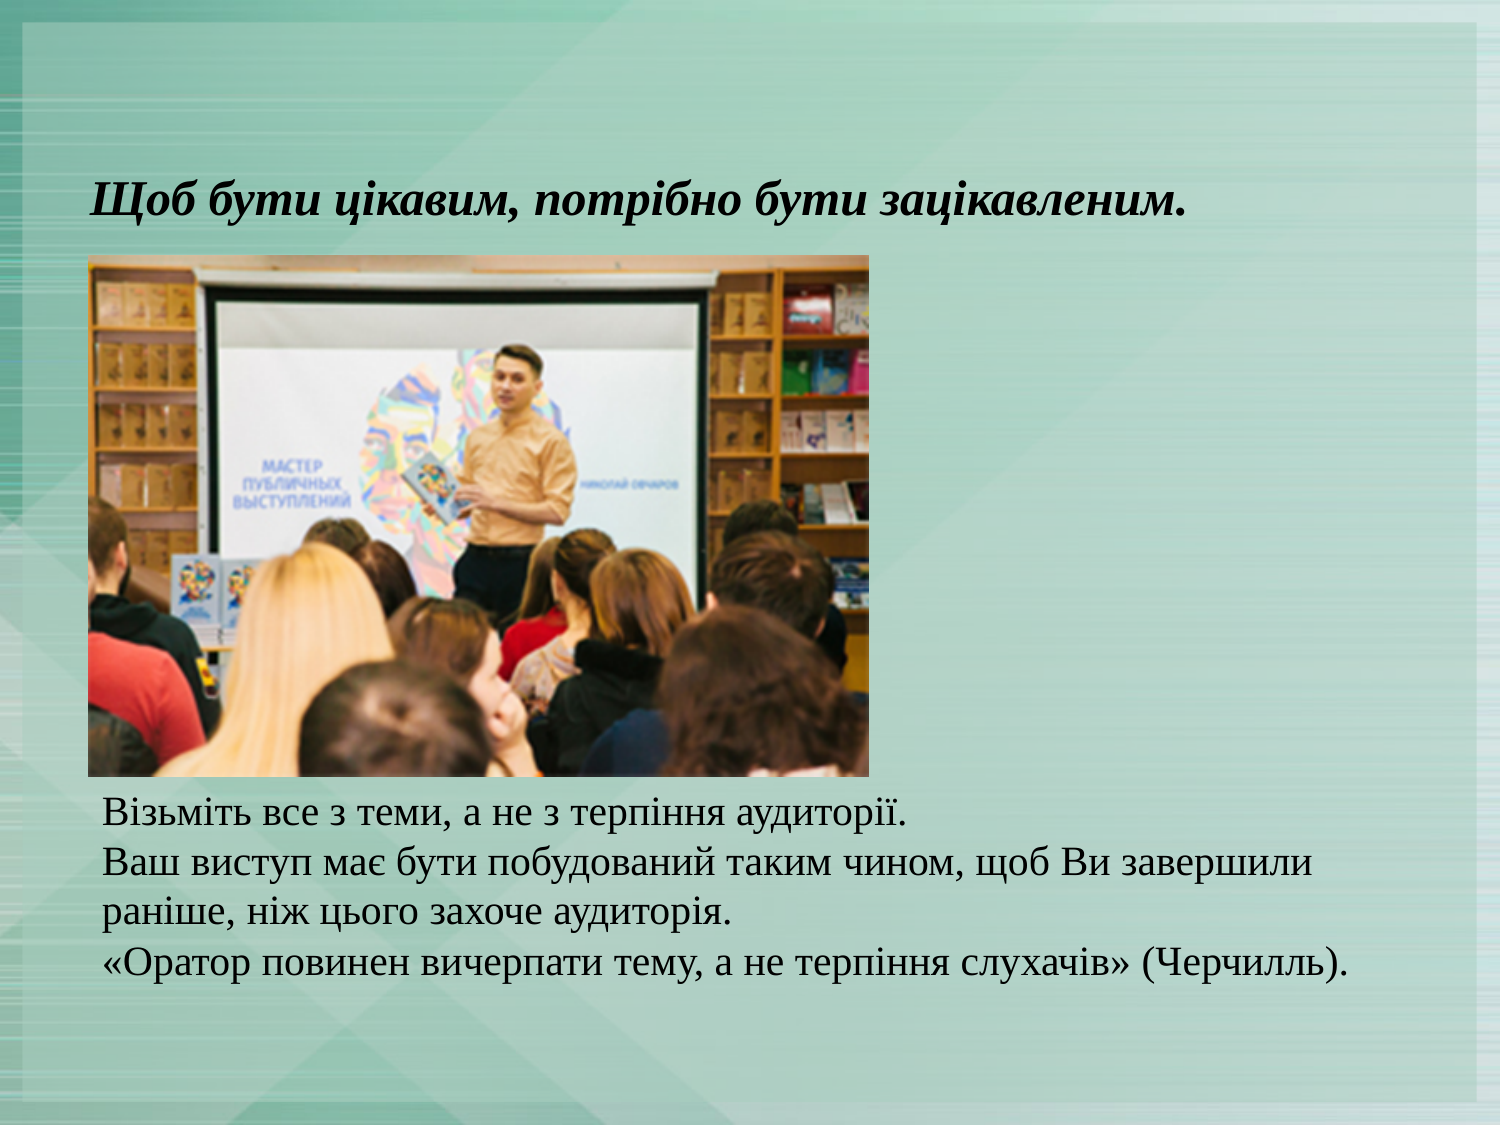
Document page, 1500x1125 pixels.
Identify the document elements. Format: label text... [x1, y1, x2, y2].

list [88, 255, 869, 777]
title Щоб бути цікавим, потрібно бути зацікавленим. [74, 45, 1425, 233]
picture [0, 0, 1500, 1125]
text_box Візьміть все з теми, а не з терпіння аудиторії. Ваш виступ має бути побудований таким чином, щоб Ви завершили раніше, ніж цього захоче аудиторія. «Оратор повинен вичерпати тему, а не терпіння слухачів» (Черчилль). [87, 775, 1376, 991]
